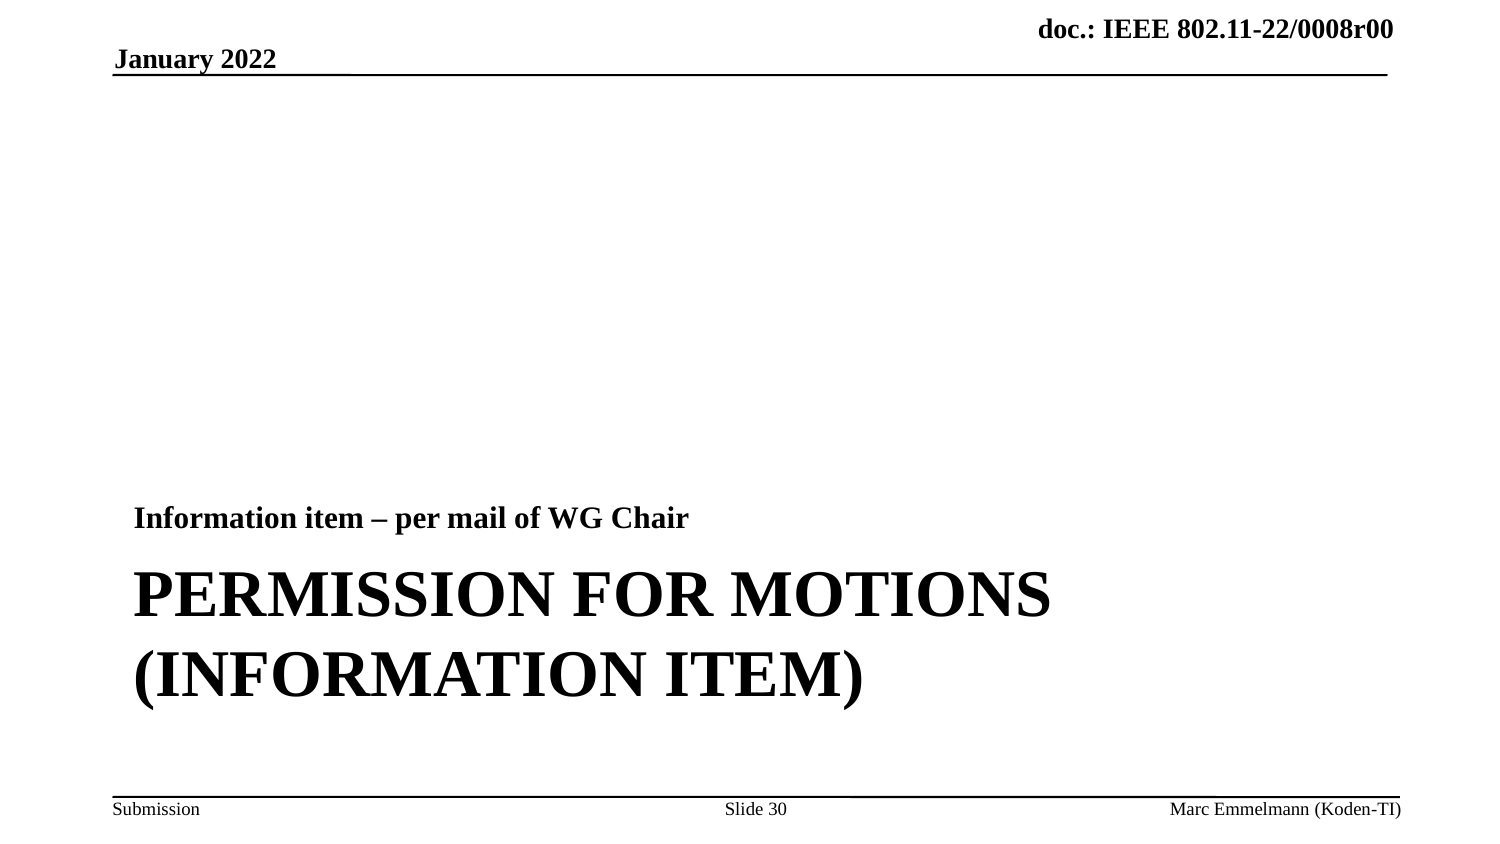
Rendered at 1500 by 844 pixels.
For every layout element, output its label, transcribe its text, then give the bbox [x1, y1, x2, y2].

list Information item – per mail of WG Chair [118, 357, 1394, 543]
footer Marc Emmelmann (Koden-TI) [878, 796, 1402, 820]
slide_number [114, 40, 423, 75]
slide_number Slide 30 [712, 796, 800, 842]
title Permission for Motions (information item) [118, 543, 1394, 710]
